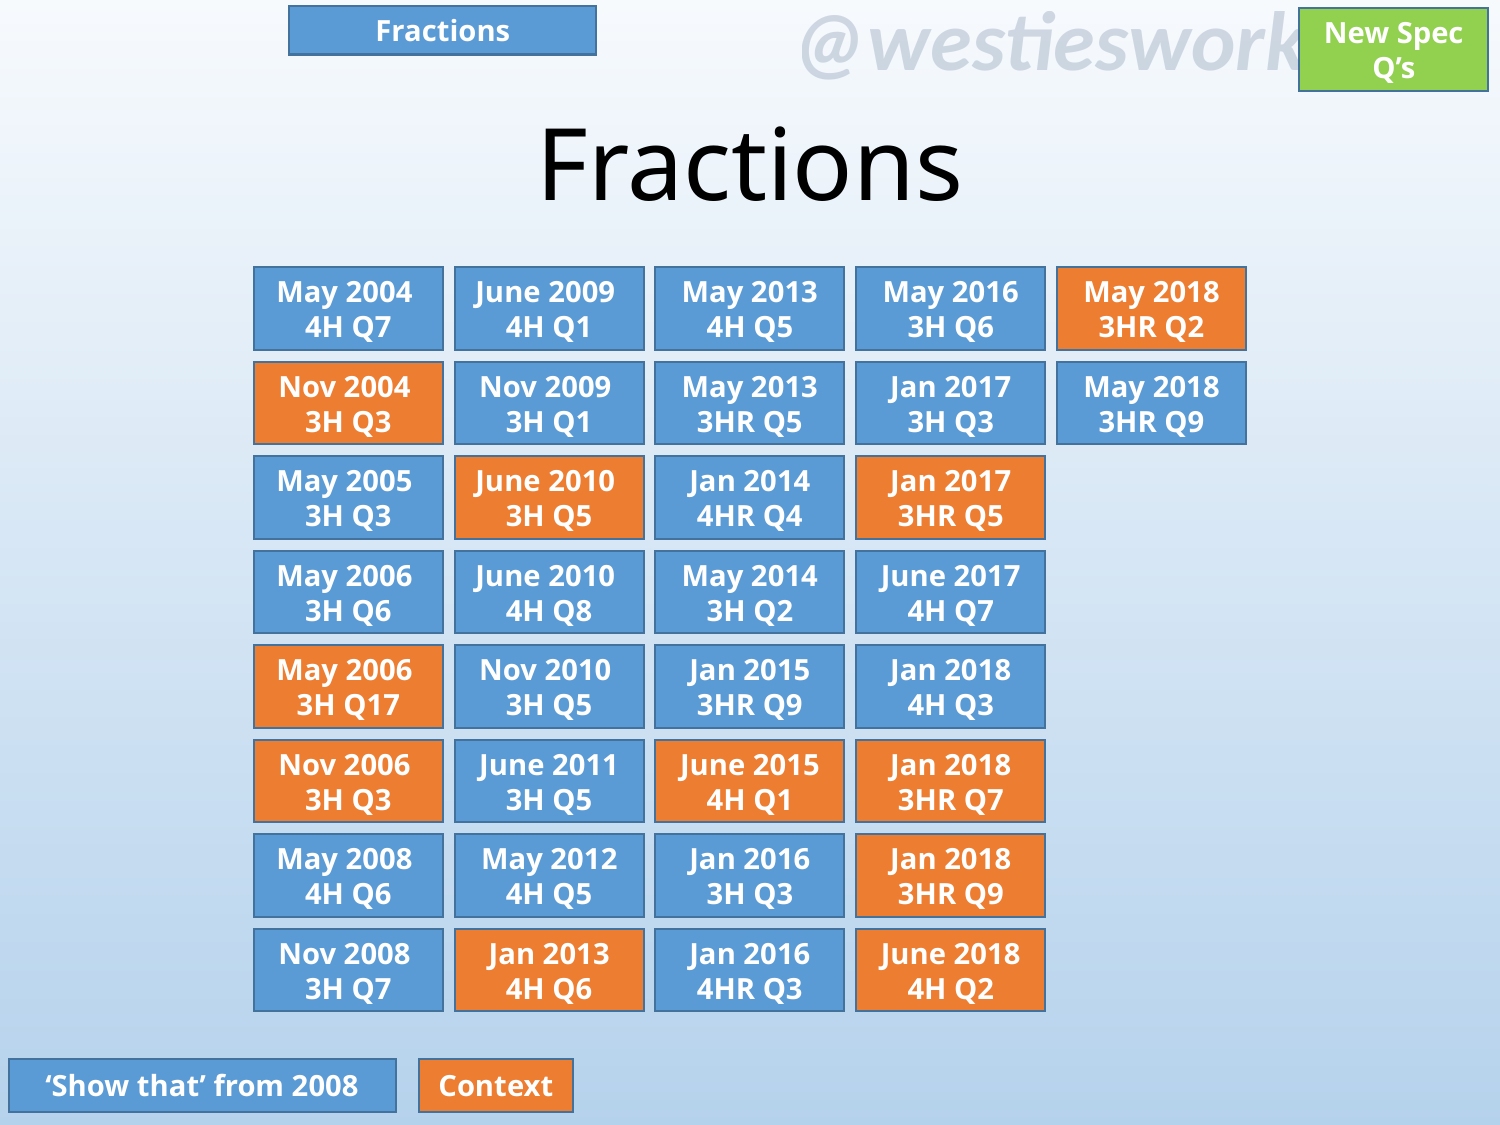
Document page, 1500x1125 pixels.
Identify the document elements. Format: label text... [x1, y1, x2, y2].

text_box Fractions [288, 5, 597, 56]
text_box June 2015 4H Q1 [654, 739, 845, 823]
text_box Nov 2004 3H Q3 [253, 361, 444, 445]
text_box June 2010 4H Q8 [454, 550, 645, 634]
text_box Jan 2018 3HR Q7 [855, 739, 1046, 823]
text_box May 2013 3HR Q5 [654, 361, 845, 445]
text_box Jan 2014 4HR Q4 [654, 455, 845, 540]
text_box Jan 2015 3HR Q9 [654, 644, 845, 729]
text_box May 2006 3H Q6 [253, 550, 444, 634]
text_box Context [418, 1058, 574, 1113]
text_box Nov 2010 3H Q5 [454, 644, 645, 729]
text_box ‘Show that’ from 2008 [8, 1058, 397, 1113]
text_box Nov 2008 3H Q7 [253, 928, 444, 1012]
text_box May 2012 4H Q5 [454, 833, 645, 918]
text_box Jan 2013 4H Q6 [454, 928, 645, 1012]
text_box May 2018 3HR Q2 [1056, 266, 1247, 351]
title Fractions [103, 59, 1397, 278]
text_box June 2009 4H Q1 [454, 266, 645, 351]
text_box May 2004 4H Q7 [253, 266, 444, 351]
text_box May 2005 3H Q3 [253, 455, 444, 540]
text_box Nov 2009 3H Q1 [454, 361, 645, 445]
text_box June 2018 4H Q2 [855, 928, 1046, 1012]
text_box Jan 2017 3H Q3 [855, 361, 1046, 445]
text_box May 2008 4H Q6 [253, 833, 444, 918]
text_box June 2010 3H Q5 [454, 455, 645, 540]
text_box Jan 2018 3HR Q9 [855, 833, 1046, 918]
text_box Jan 2018 4H Q3 [855, 644, 1046, 729]
text_box New Spec Q’s [1298, 7, 1489, 92]
text_box Jan 2016 3H Q3 [654, 833, 845, 918]
text_box Jan 2016 4HR Q3 [654, 928, 845, 1012]
text_box May 2018 3HR Q9 [1056, 361, 1247, 445]
text_box May 2014 3H Q2 [654, 550, 845, 634]
text_box June 2017 4H Q7 [855, 550, 1046, 634]
text_box May 2016 3H Q6 [855, 266, 1046, 351]
text_box May 2013 4H Q5 [654, 266, 845, 351]
text_box June 2011 3H Q5 [454, 739, 645, 823]
text_box Nov 2006 3H Q3 [253, 739, 444, 823]
text_box May 2006 3H Q17 [253, 644, 444, 729]
text_box Jan 2017 3HR Q5 [855, 455, 1046, 540]
